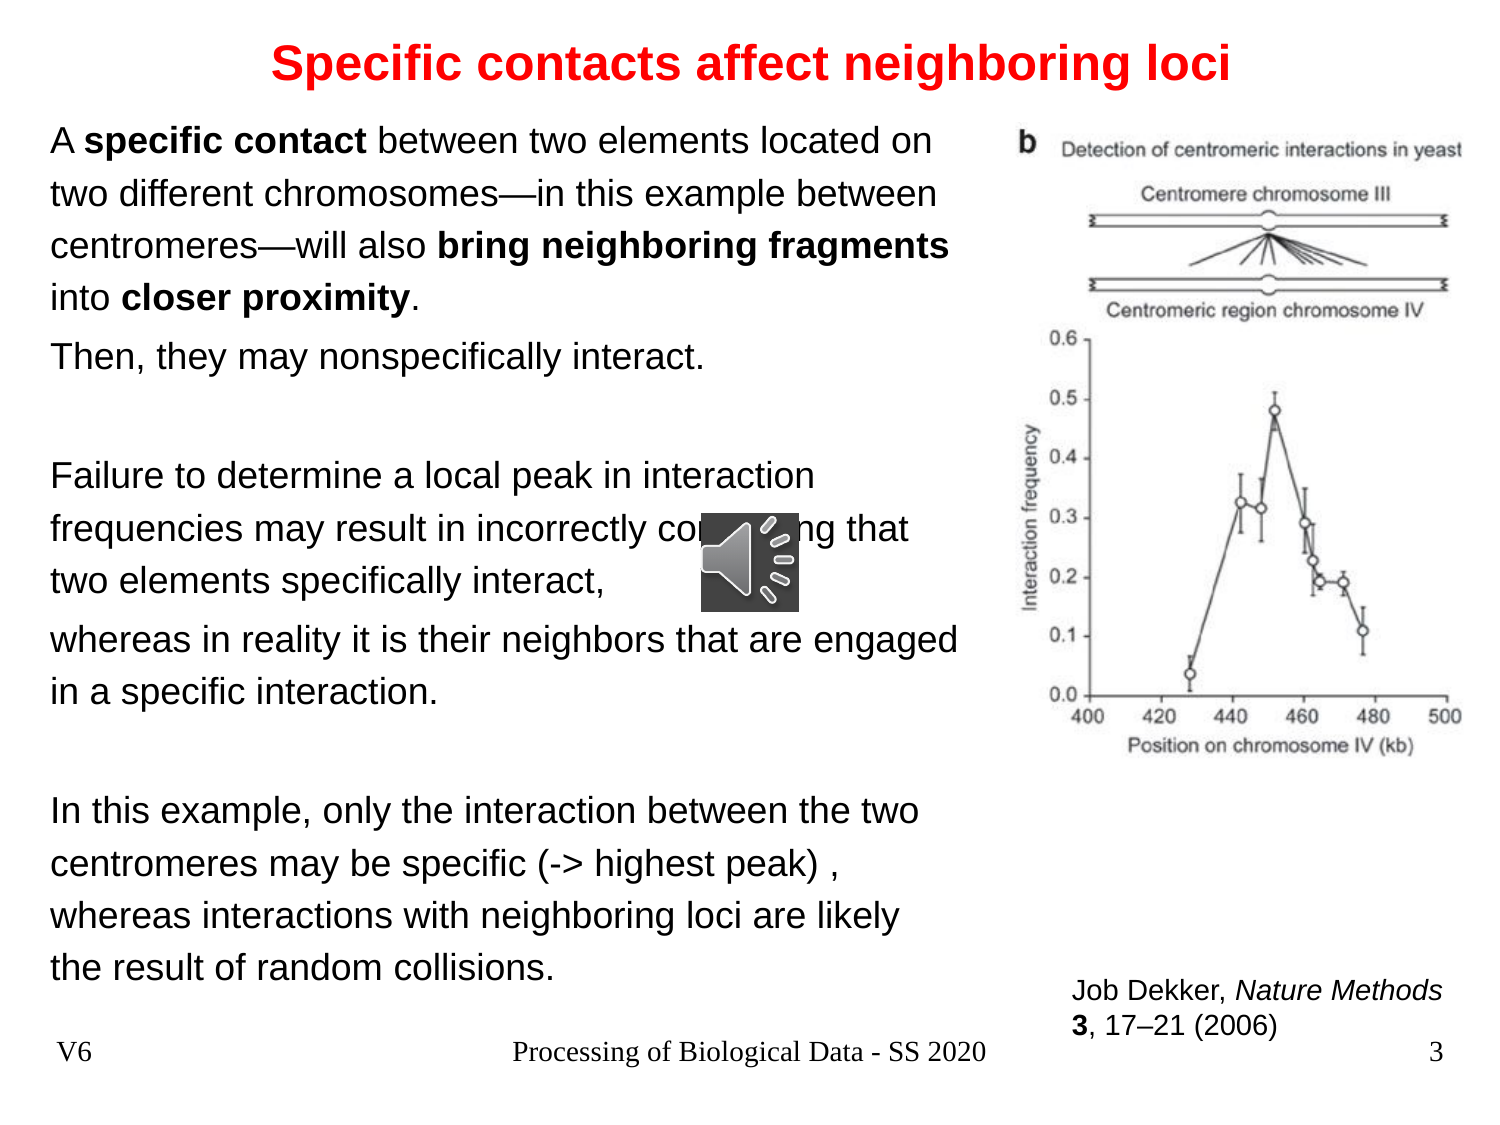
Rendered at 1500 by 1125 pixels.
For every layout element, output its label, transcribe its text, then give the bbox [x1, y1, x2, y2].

slide_number 3 [1074, 1049, 1460, 1101]
footer Processing of Biological Data - SS 2020 [442, 1024, 1058, 1101]
title Specific contacts affect neighboring loci [76, 19, 1427, 102]
slide_number V6 [40, 1024, 426, 1101]
list A specific contact between two elements located on two different chromosomes—in this example between centromeres—will also bring neighboring fragments into closer proximity. Then, they may nonspecifically interact. Failure to determine a local peak in interaction frequencies may result in incorrectly concluding that two elements specifically interact, whereas in reality it is their neighbors that are engaged in a specific interaction. In this example, only the interaction between the two centromeres may be specific (-> highest peak) , whereas interactions with neighboring loci are likely the result of random collisions. [35, 101, 975, 1012]
picture [1007, 122, 1478, 764]
text_box Job Dekker, Nature Methods 3, 17–21 (2006) [1057, 964, 1491, 1049]
picture [699, 512, 801, 613]
